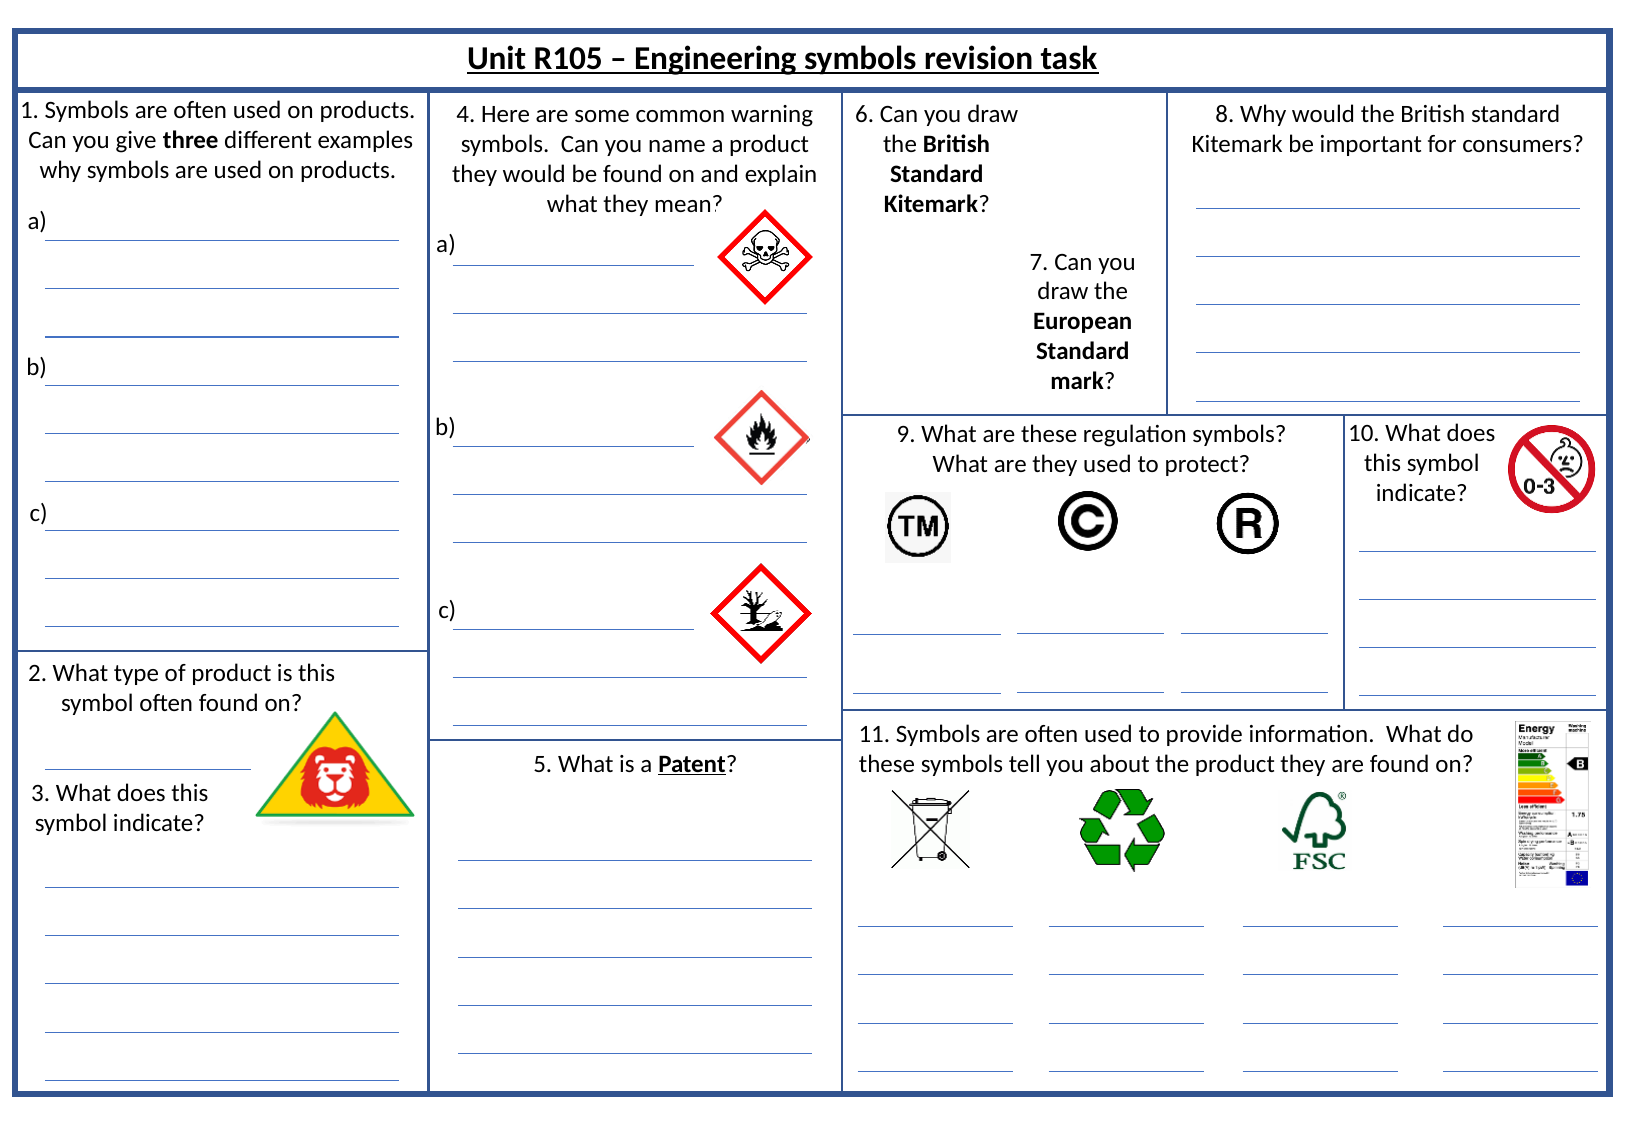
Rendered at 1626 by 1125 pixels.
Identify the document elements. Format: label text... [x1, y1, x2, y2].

text_box 7. Can you draw the European Standard mark? [989, 237, 1177, 403]
text_box 11. Symbols are often used to provide information. What do these symbols tell you about the product they are found on? [841, 710, 1492, 785]
text_box c) [14, 488, 63, 534]
text_box [841, 89, 1166, 414]
text_box a) [12, 197, 62, 243]
text_box [841, 414, 1345, 711]
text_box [1048, 926, 1204, 1072]
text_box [1443, 926, 1599, 1072]
text_box 9. What are these regulation symbols? What are they used to protect? [857, 410, 1322, 414]
picture [891, 790, 970, 869]
picture [709, 562, 813, 666]
text_box [1166, 89, 1611, 416]
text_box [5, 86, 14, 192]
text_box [1359, 551, 1596, 696]
picture [716, 208, 814, 306]
text_box [14, 650, 430, 1095]
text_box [857, 926, 1013, 1072]
text_box 3. What does this symbol indicate? [0, 769, 246, 844]
picture [1215, 490, 1281, 558]
text_box a) [421, 220, 471, 266]
text_box c) [423, 586, 472, 632]
picture [251, 710, 419, 829]
picture [1506, 424, 1596, 514]
picture [885, 492, 951, 563]
text_box [14, 91, 1611, 1095]
text_box b) [420, 402, 471, 448]
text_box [1242, 926, 1398, 1072]
text_box b) [11, 342, 63, 388]
picture [1278, 790, 1352, 871]
picture [1058, 491, 1118, 551]
text_box 2. What type of product is this symbol often found on? [1, 649, 363, 725]
picture [1515, 721, 1591, 888]
picture [1078, 788, 1167, 872]
picture [709, 385, 814, 490]
text_box [14, 30, 1611, 91]
text_box 10. What does this symbol indicate? [1322, 409, 1522, 514]
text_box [1196, 208, 1581, 402]
